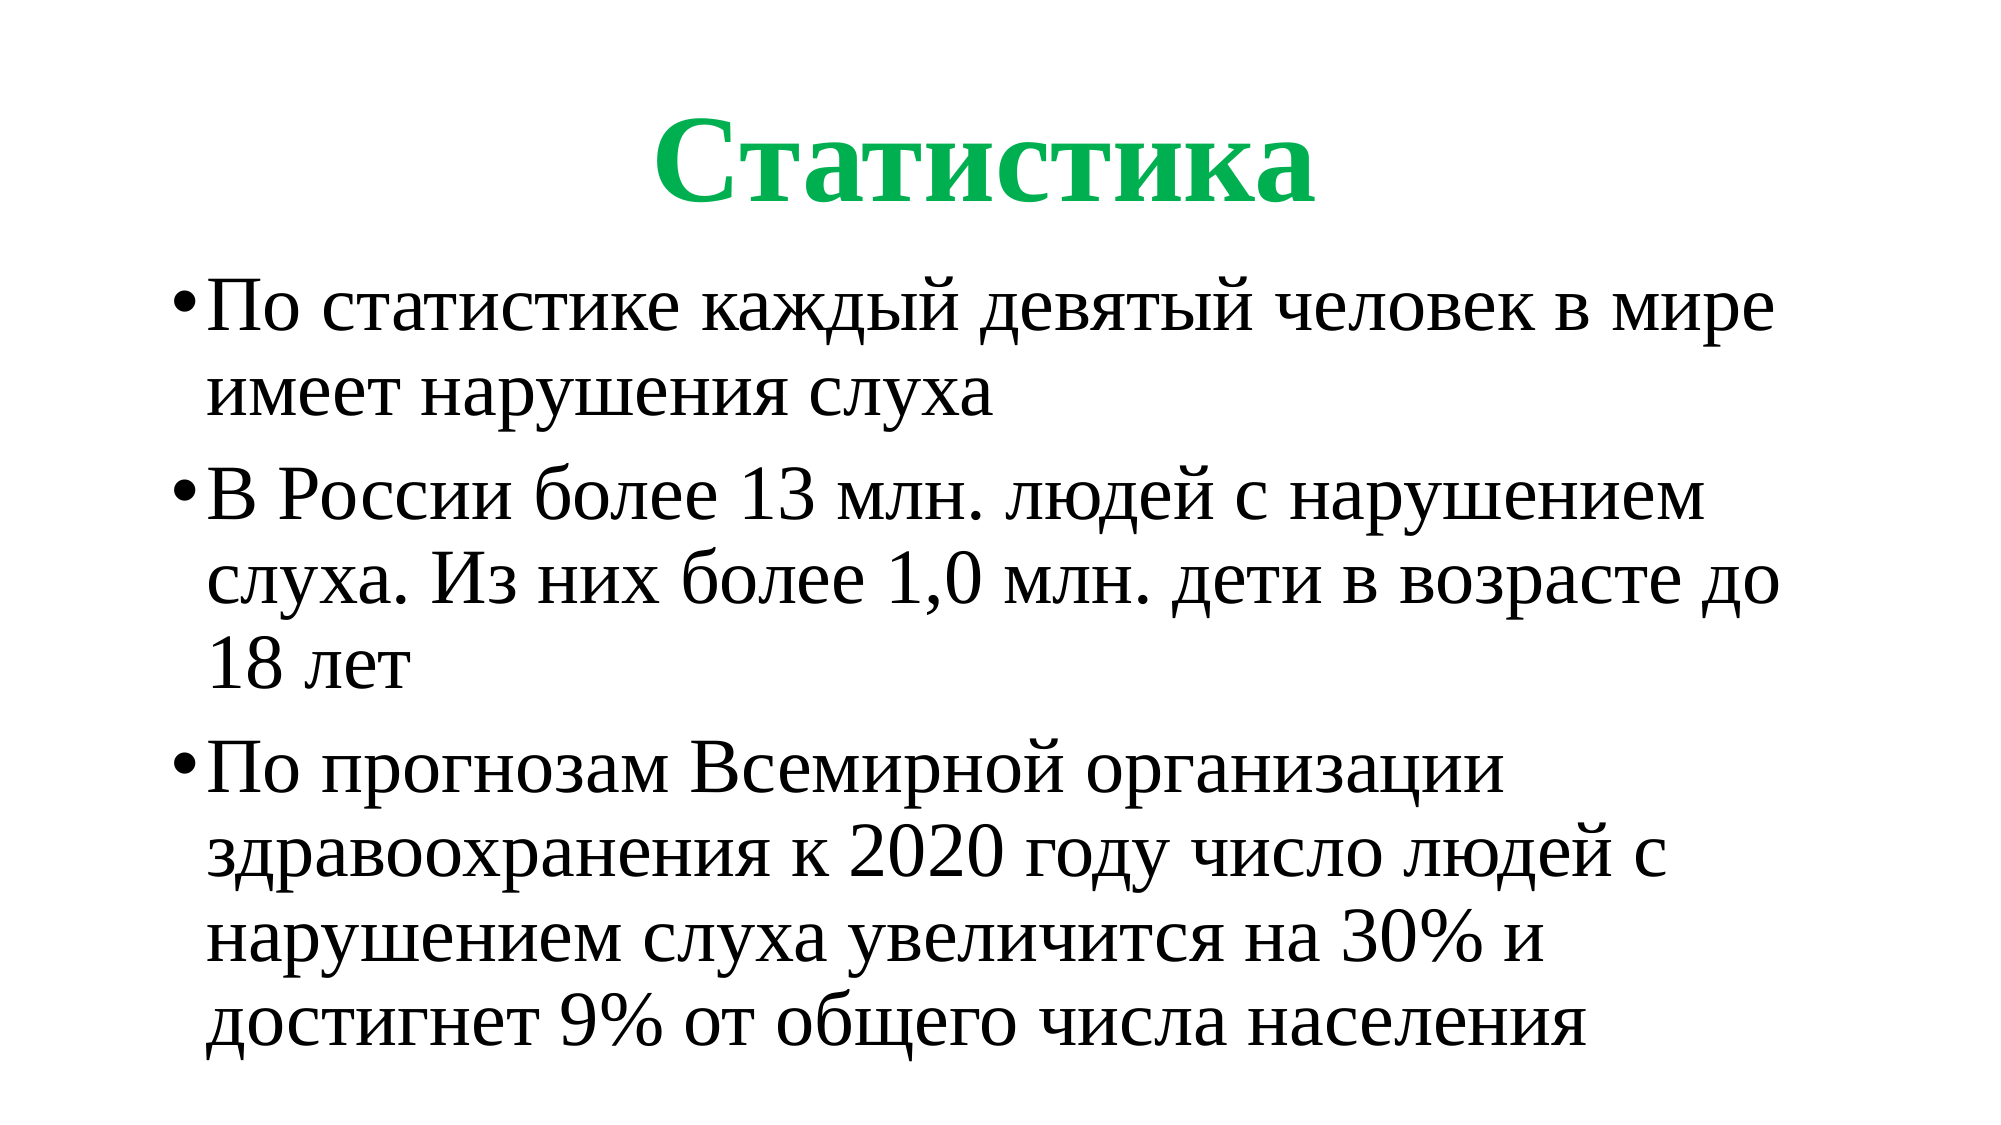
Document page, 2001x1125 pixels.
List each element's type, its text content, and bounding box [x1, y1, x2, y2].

list По статистике каждый девятый человек в мире имеет нарушения слуха В России более 13 млн. людей с нарушением слуха. Из них более 1,0 млн. дети в возрасте до 18 лет По прогнозам Всемирной организации здравоохранения к 2020 году число людей с нарушением слуха увеличится на 30% и достигнет 9% от общего числа населения [156, 255, 1882, 1074]
title Статистика [137, 59, 1863, 278]
